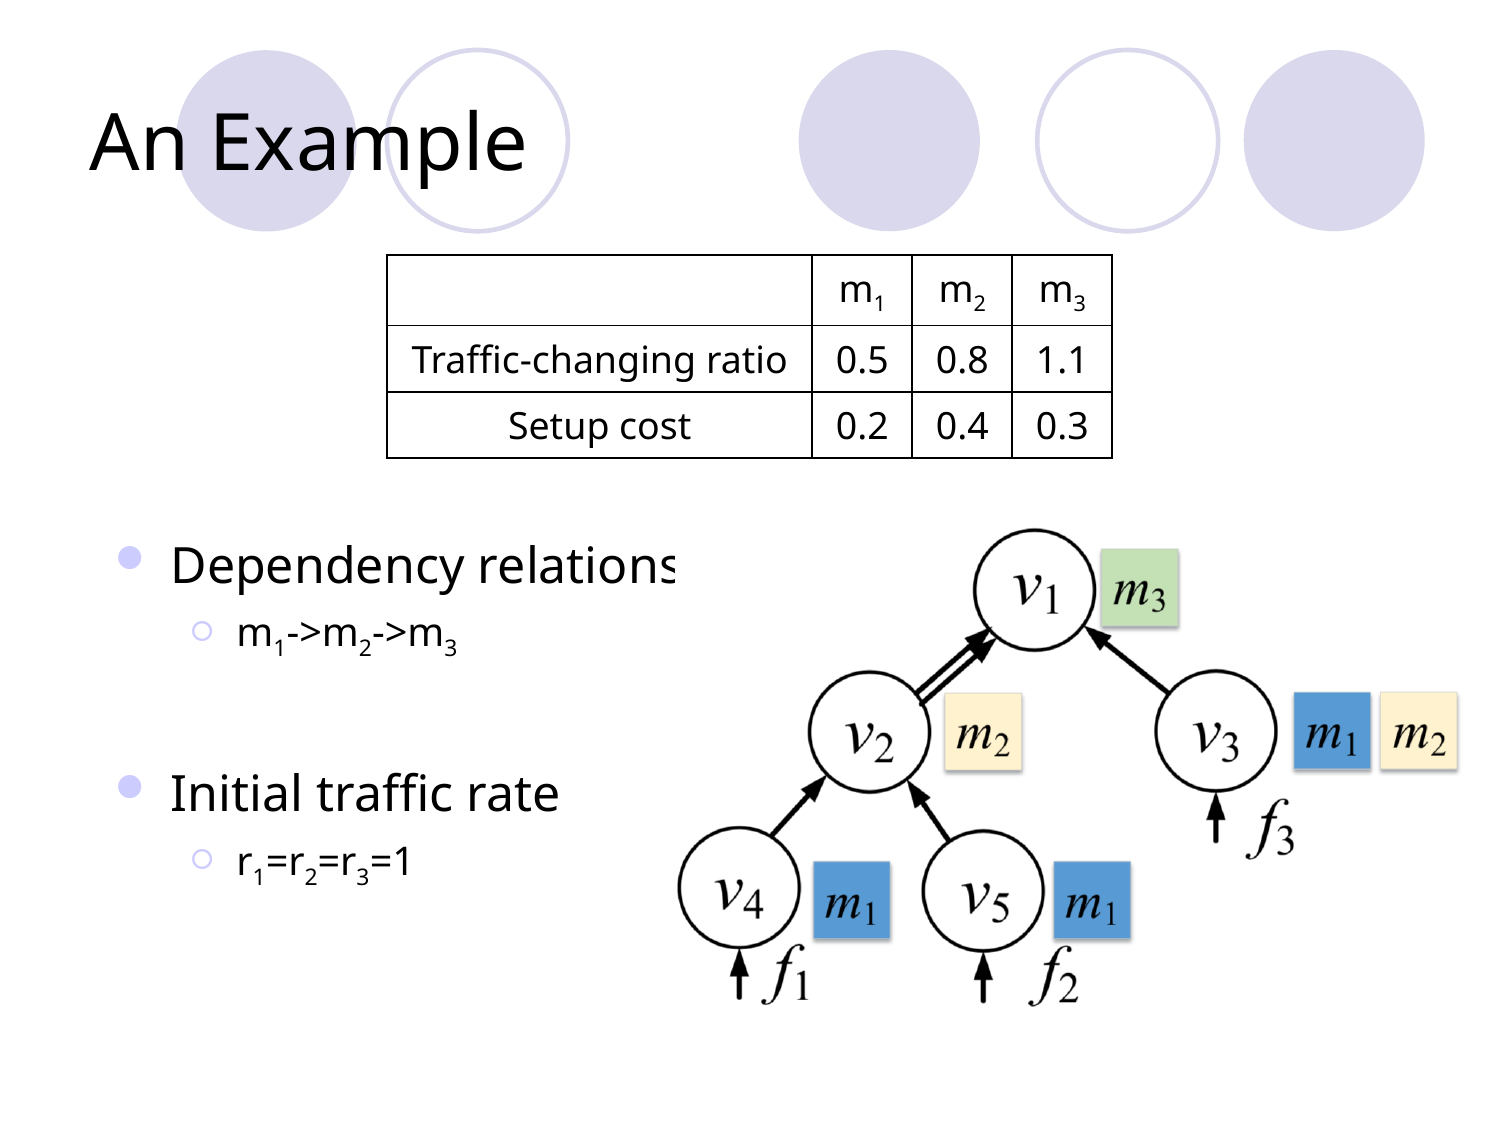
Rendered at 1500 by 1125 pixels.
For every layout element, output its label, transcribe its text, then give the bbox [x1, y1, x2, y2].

list Dependency relations m1->m2->m3 Initial traffic rate r1=r2=r3=1 [99, 525, 672, 831]
table_cell Traffic-changing ratio [388, 326, 811, 391]
table_cell 0.5 [813, 326, 911, 391]
table_cell 0.3 [1013, 393, 1111, 457]
table_header m3 [1013, 256, 1111, 325]
table_cell 1.1 [1013, 326, 1111, 391]
table_header m1 [813, 256, 911, 325]
table_cell 0.8 [913, 326, 1011, 391]
picture [674, 525, 1463, 1010]
table_cell 0.4 [913, 393, 1011, 457]
table_header [388, 256, 811, 325]
table_cell Setup cost [388, 393, 811, 457]
title An Example [75, 45, 1425, 233]
table_cell 0.2 [813, 393, 911, 457]
table_header m2 [913, 256, 1011, 325]
